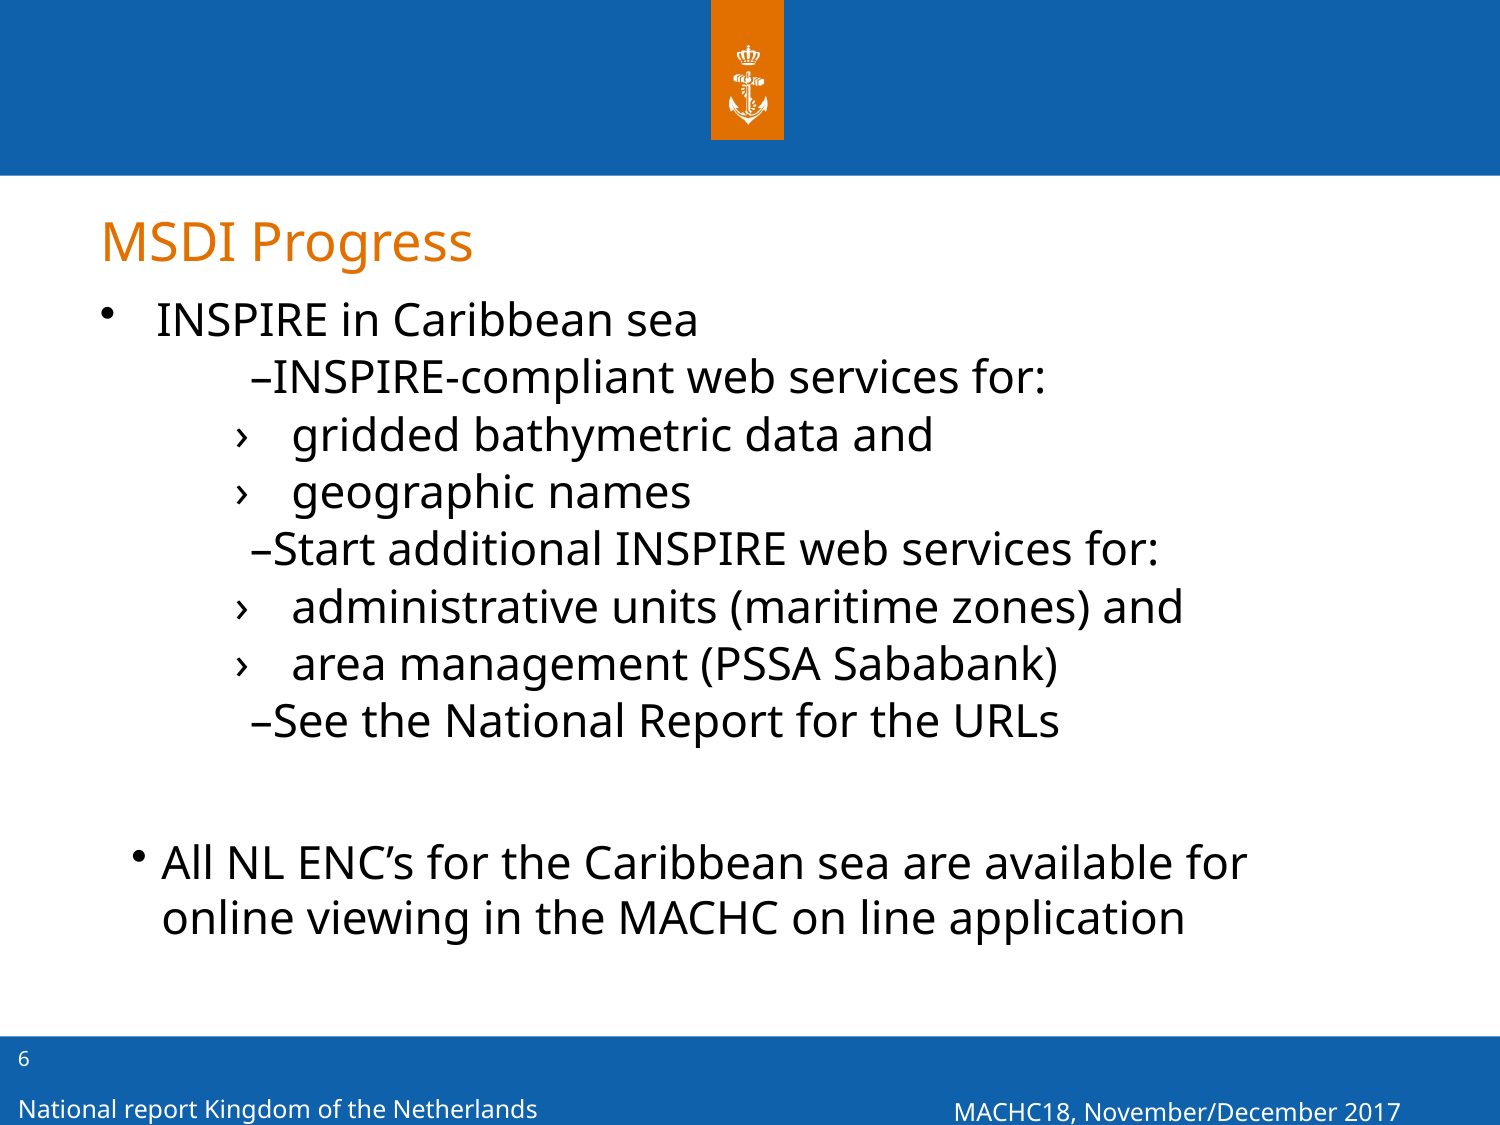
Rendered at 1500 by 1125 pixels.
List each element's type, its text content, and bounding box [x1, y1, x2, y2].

picture [711, 0, 784, 140]
list INSPIRE in Caribbean sea INSPIRE-compliant web services for: gridded bathymetric data and geographic names Start additional INSPIRE web services for: administrative units (maritime zones) and area management (PSSA Sababank) See the National Report for the URLs All NL ENC’s for the Caribbean sea are available for online viewing in the MACHC on line application [99, 290, 1376, 988]
title MSDI Progress [100, 207, 1376, 273]
